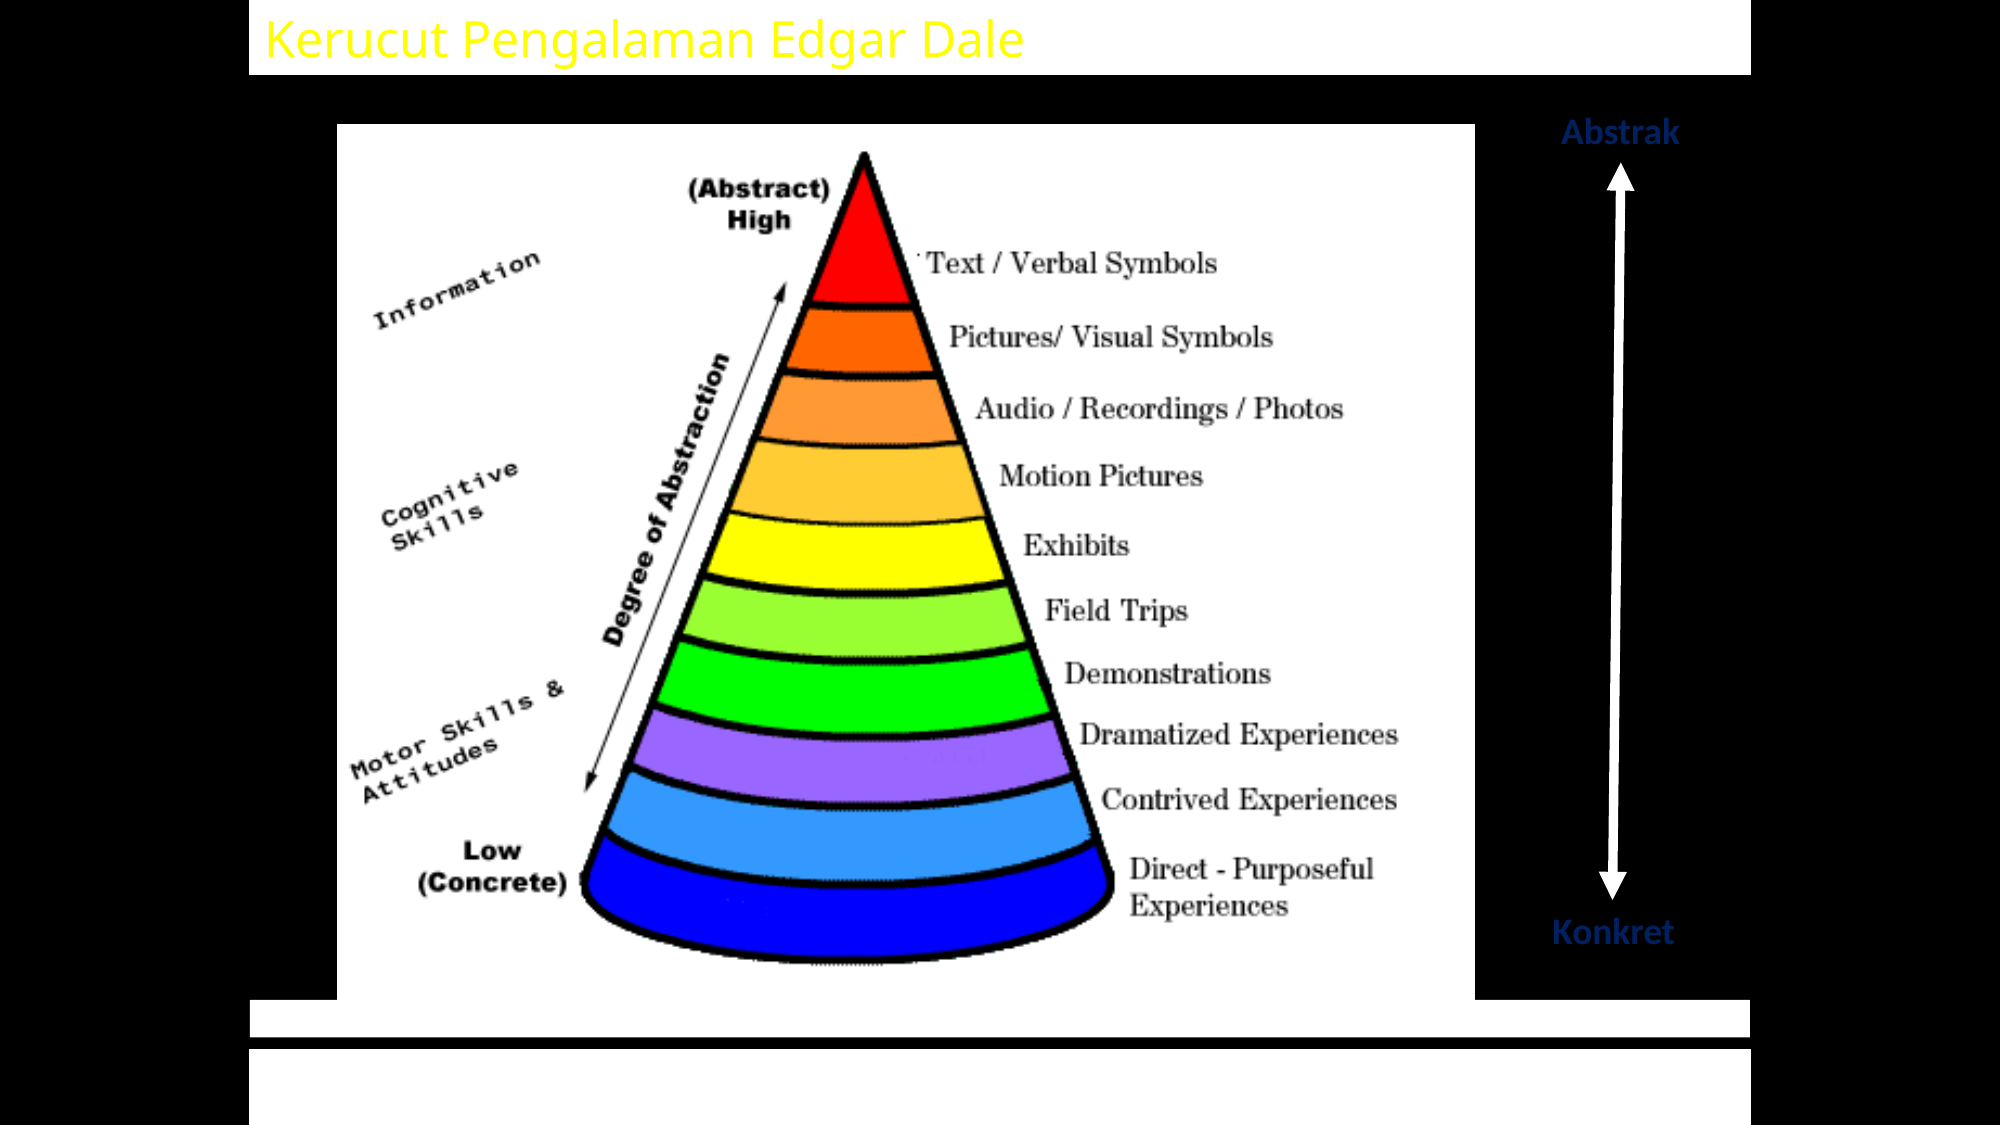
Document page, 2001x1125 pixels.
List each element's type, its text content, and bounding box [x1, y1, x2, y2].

picture [337, 124, 1475, 1036]
text_box [1606, 162, 1627, 899]
text_box Abstrak [1524, 99, 1725, 160]
text_box [249, 1049, 1750, 1125]
text_box Kerucut Pengalaman Edgar Dale [249, 0, 1750, 75]
text_box [249, 999, 1751, 1038]
text_box Konkret [1537, 899, 1738, 960]
